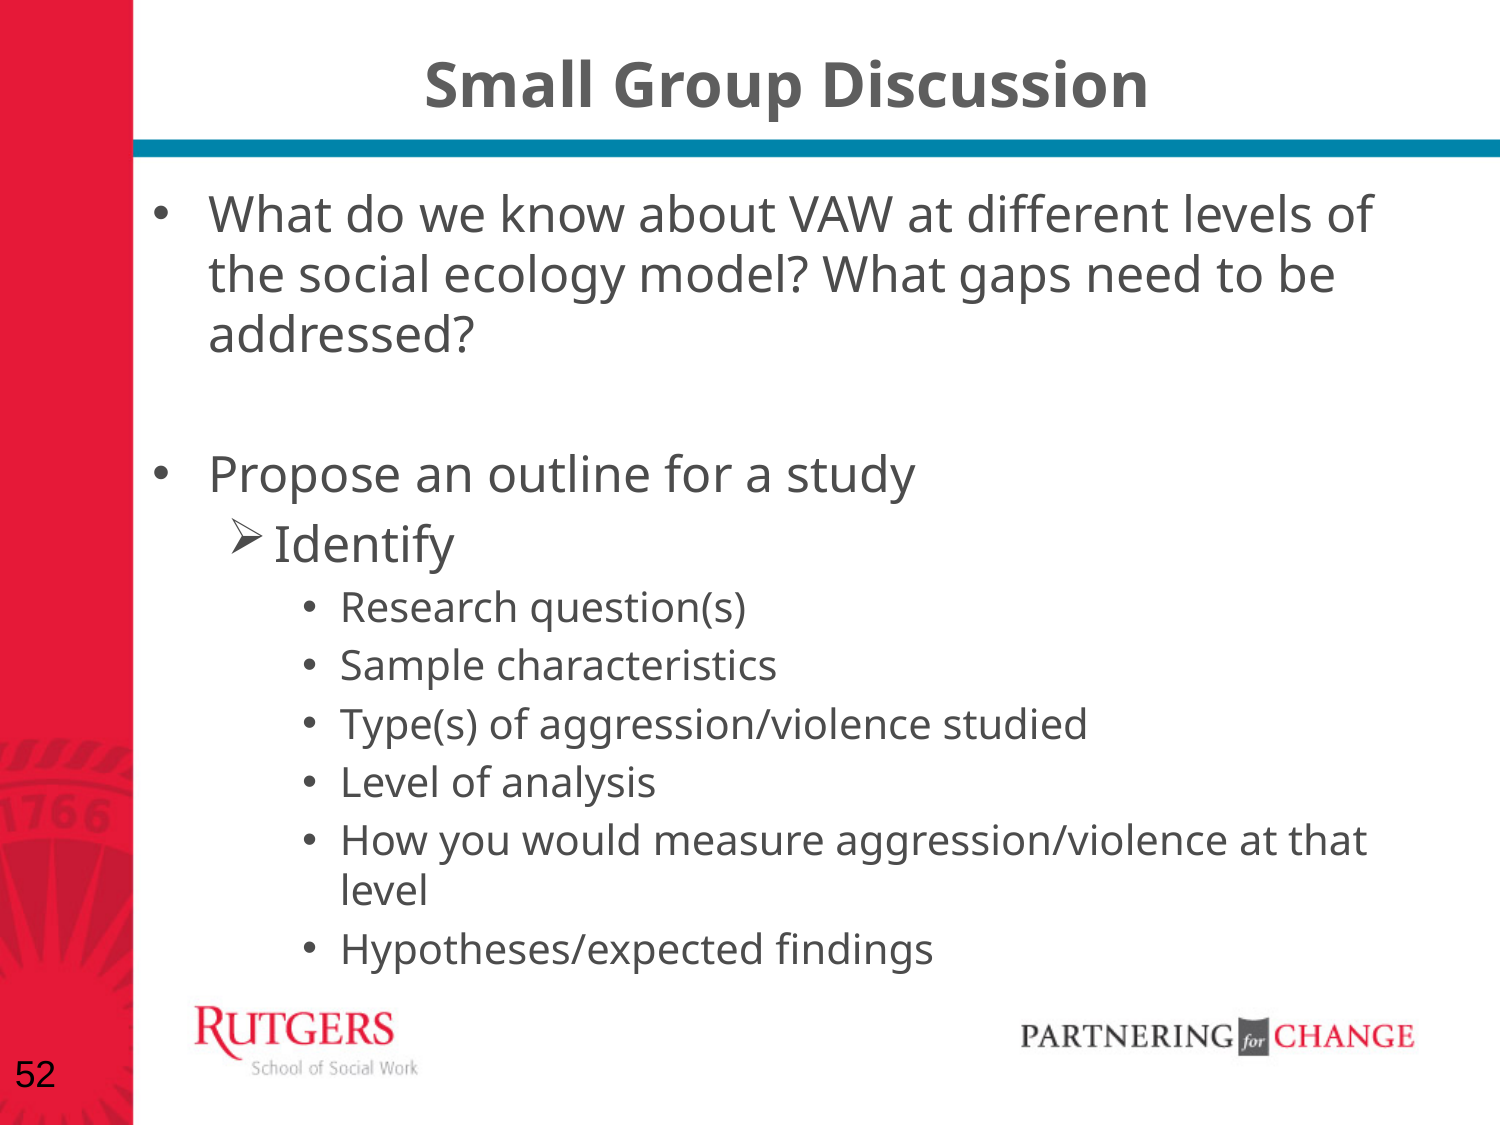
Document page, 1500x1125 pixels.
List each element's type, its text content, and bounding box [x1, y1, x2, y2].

list What do we know about VAW at different levels of the social ecology model? What gaps need to be addressed? Propose an outline for a study Identify Research question(s) Sample characteristics Type(s) of aggression/violence studied Level of analysis How you would measure aggression/violence at that level Hypotheses/expected findings [137, 174, 1438, 975]
text_box 52 [0, 1042, 325, 1103]
title Small Group Discussion [137, 37, 1438, 174]
picture [0, 0, 1500, 1125]
